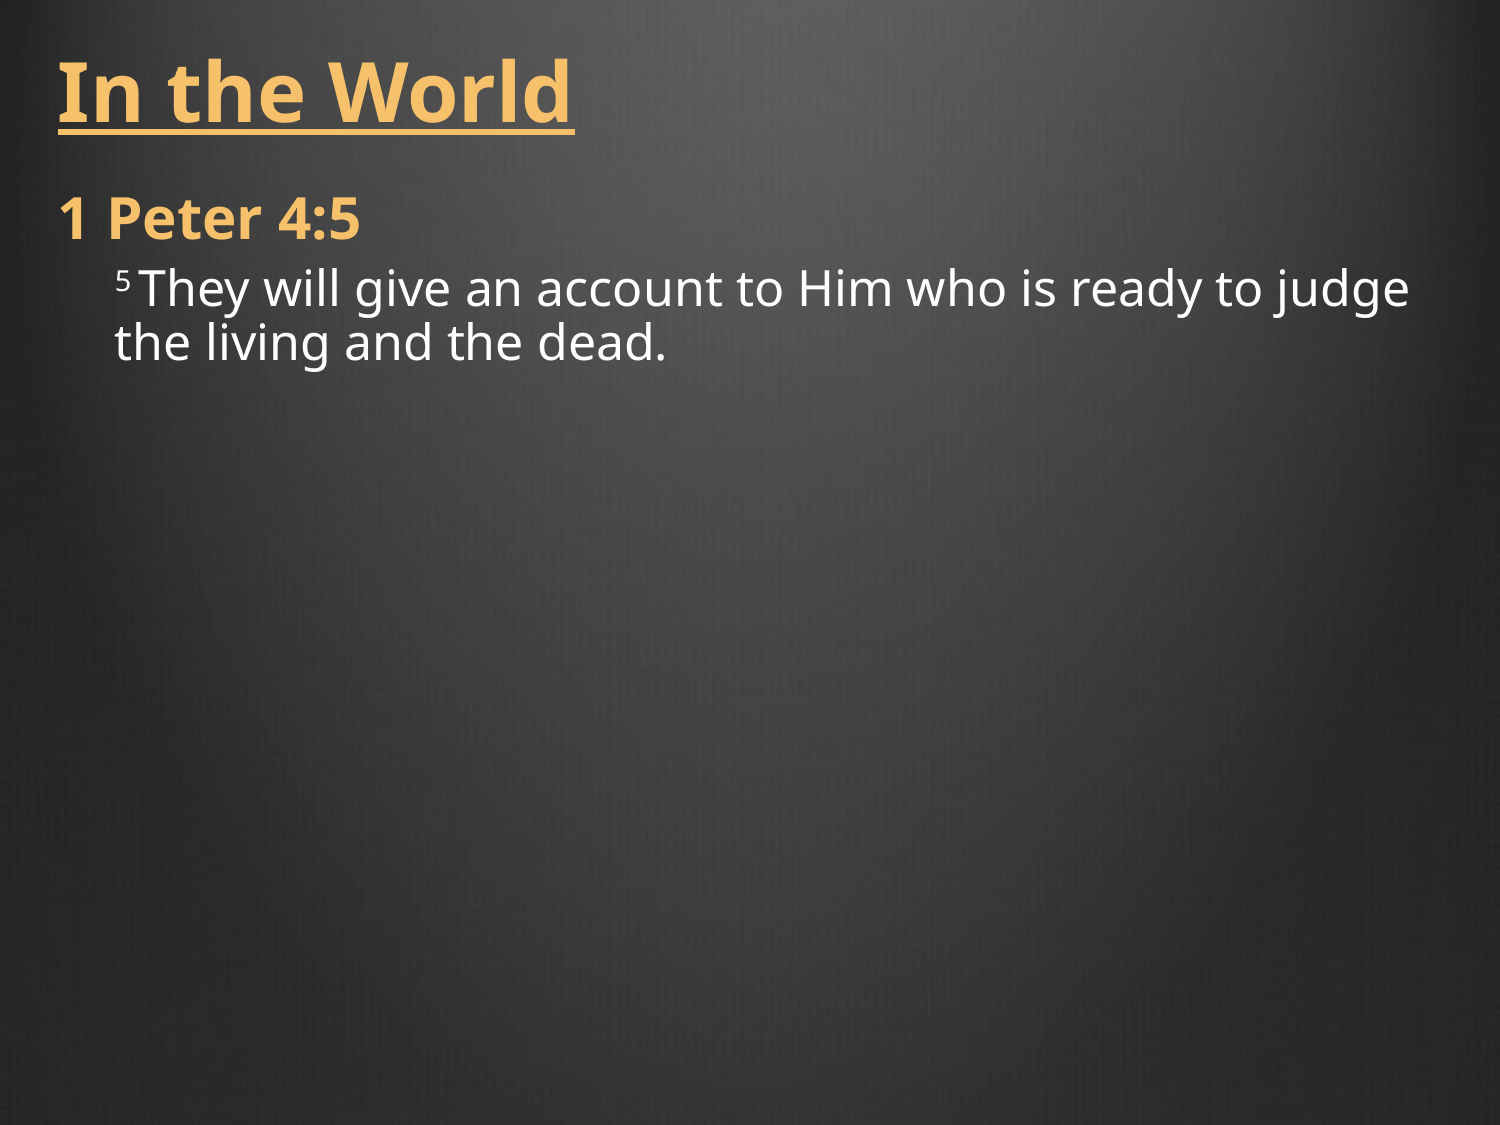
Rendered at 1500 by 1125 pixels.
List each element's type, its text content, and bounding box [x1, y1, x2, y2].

list In the World 1 Peter 4:5 5 They will give an account to Him who is ready to judge the living and the dead. [42, 32, 1461, 1087]
